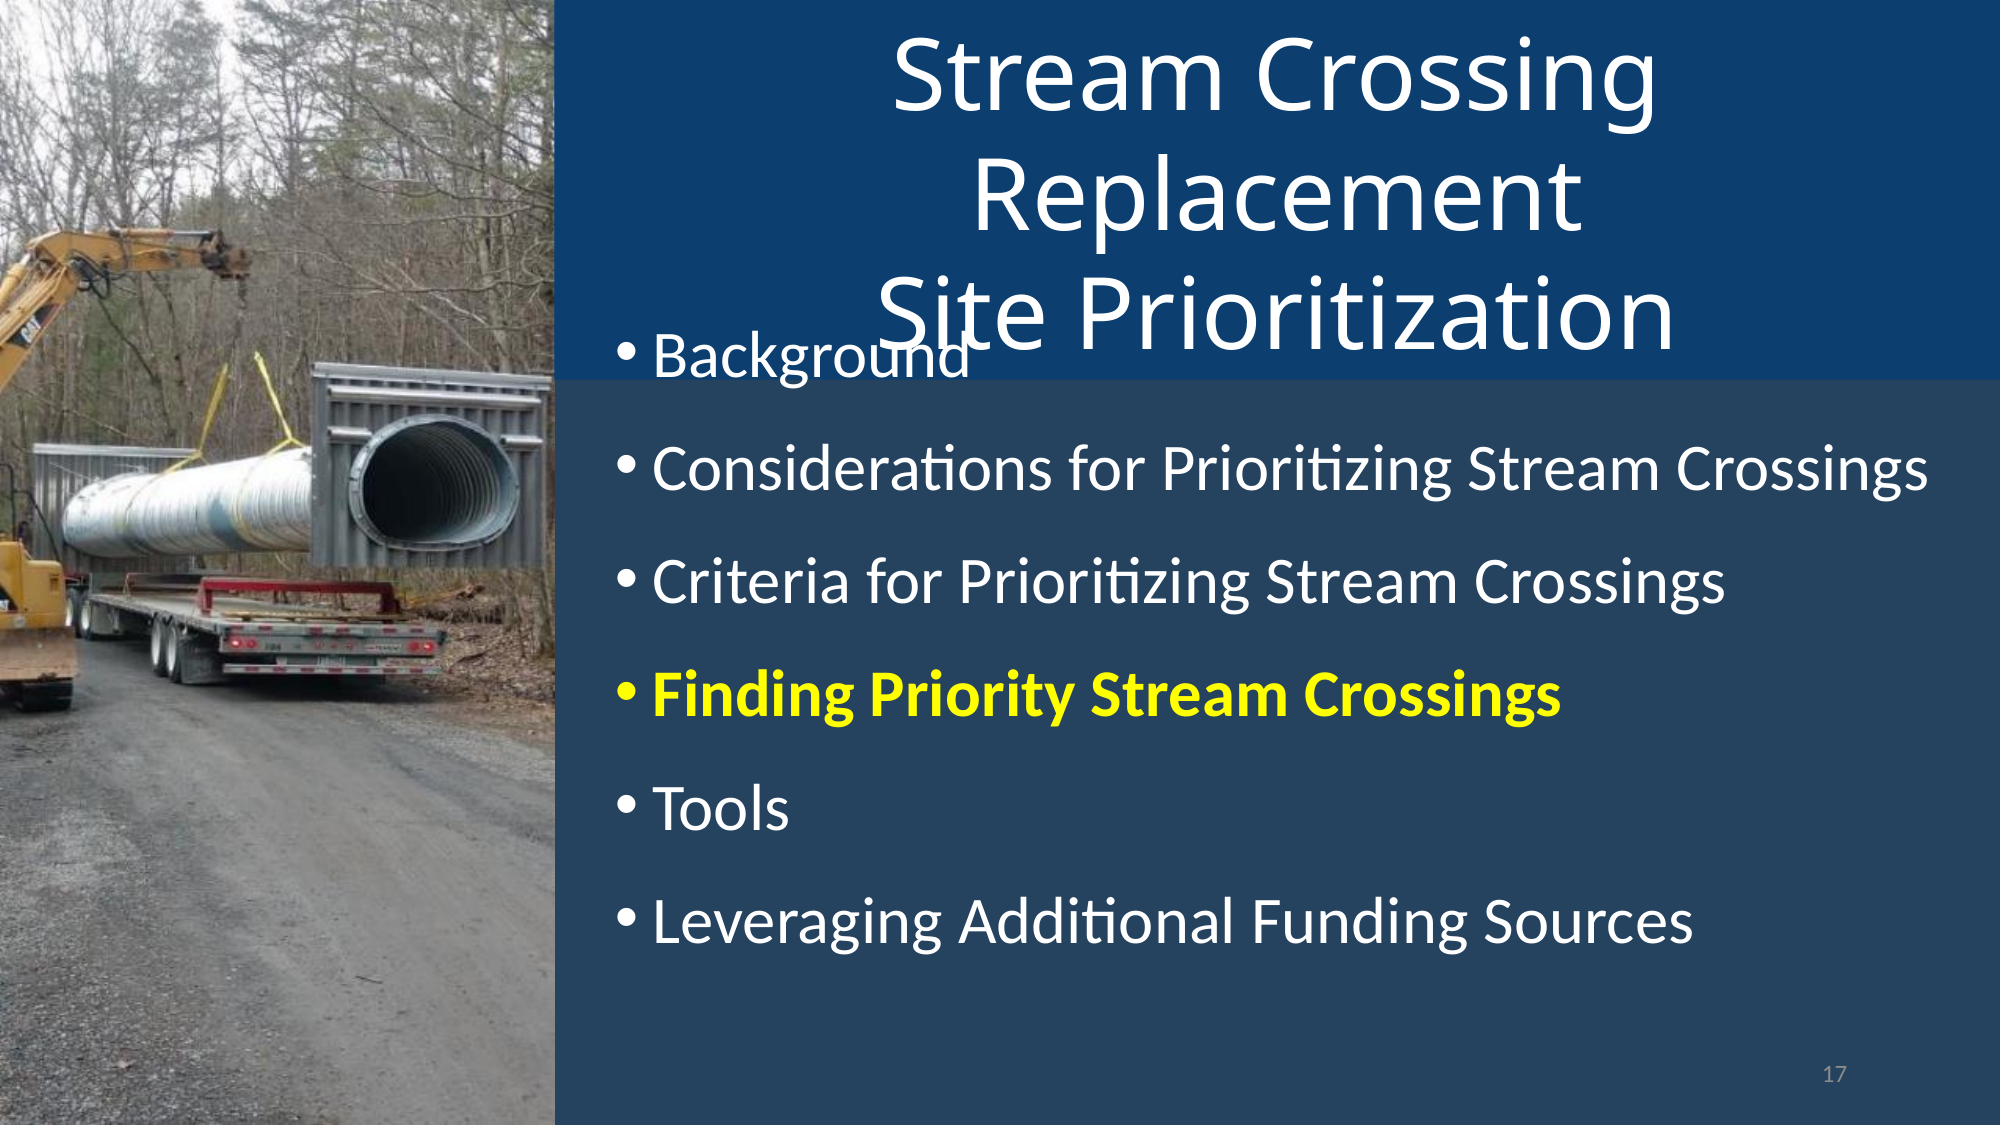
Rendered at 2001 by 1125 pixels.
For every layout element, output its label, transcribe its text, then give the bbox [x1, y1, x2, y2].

slide_number 17 [1412, 1042, 1863, 1103]
picture [0, 0, 555, 1125]
text_box Background Considerations for Prioritizing Stream Crossings Criteria for Prioritizing Stream Crossings Finding Priority Stream Crossings Tools Leveraging Additional Funding Sources [599, 303, 1957, 965]
text_box [555, 380, 2000, 1125]
text_box Stream Crossing Replacement Site Prioritization [555, 0, 2000, 380]
